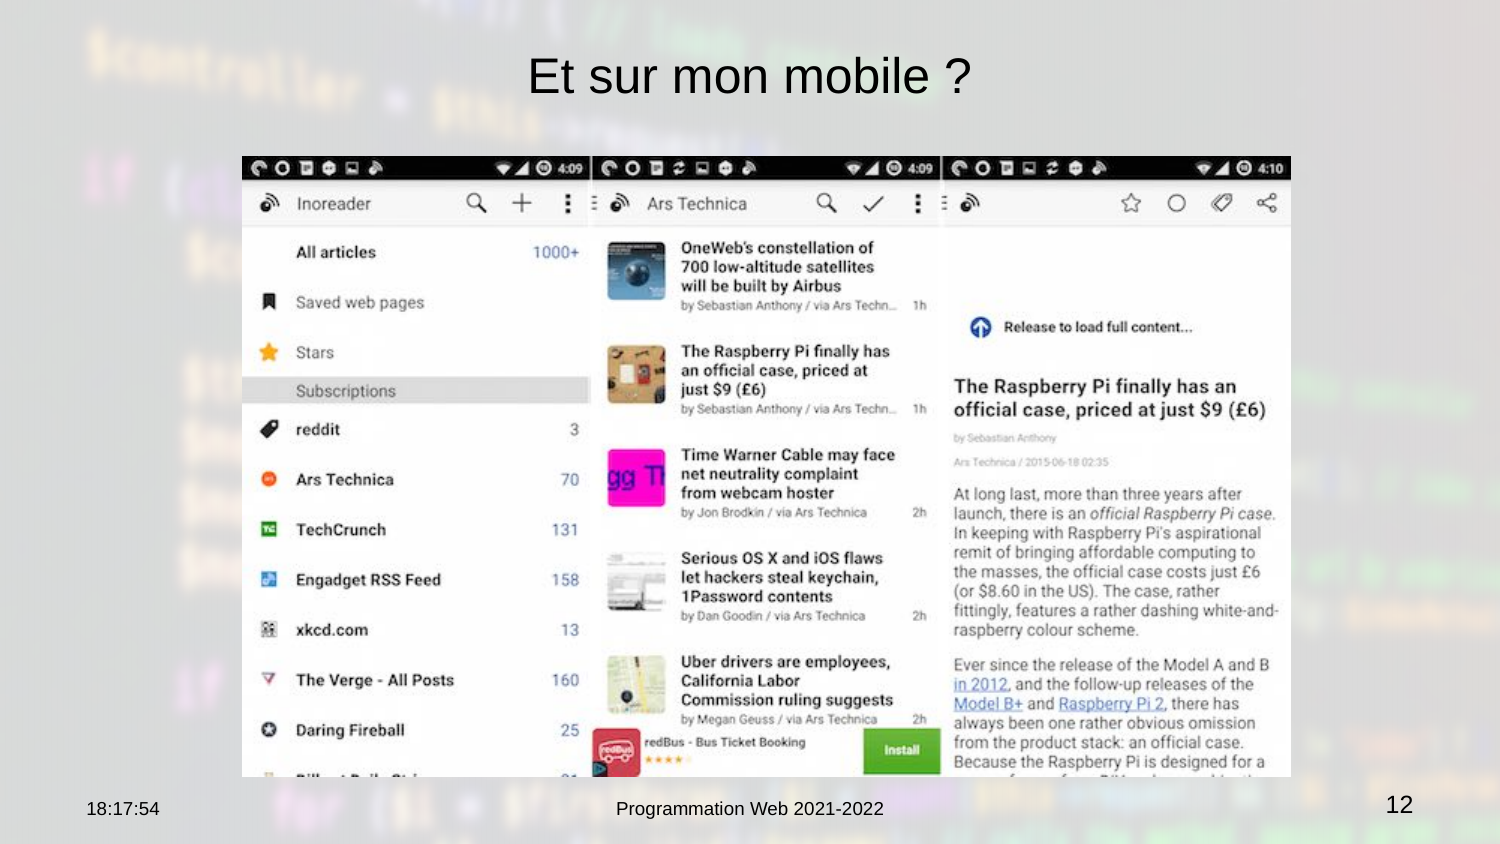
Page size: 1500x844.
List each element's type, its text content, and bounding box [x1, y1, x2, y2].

picture [0, 0, 1500, 844]
footer Programmation Web 2021-2022 [512, 793, 988, 825]
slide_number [74, 793, 426, 825]
title Et sur mon mobile ? [74, 33, 1426, 114]
slide_number 12 [1074, 793, 1426, 825]
